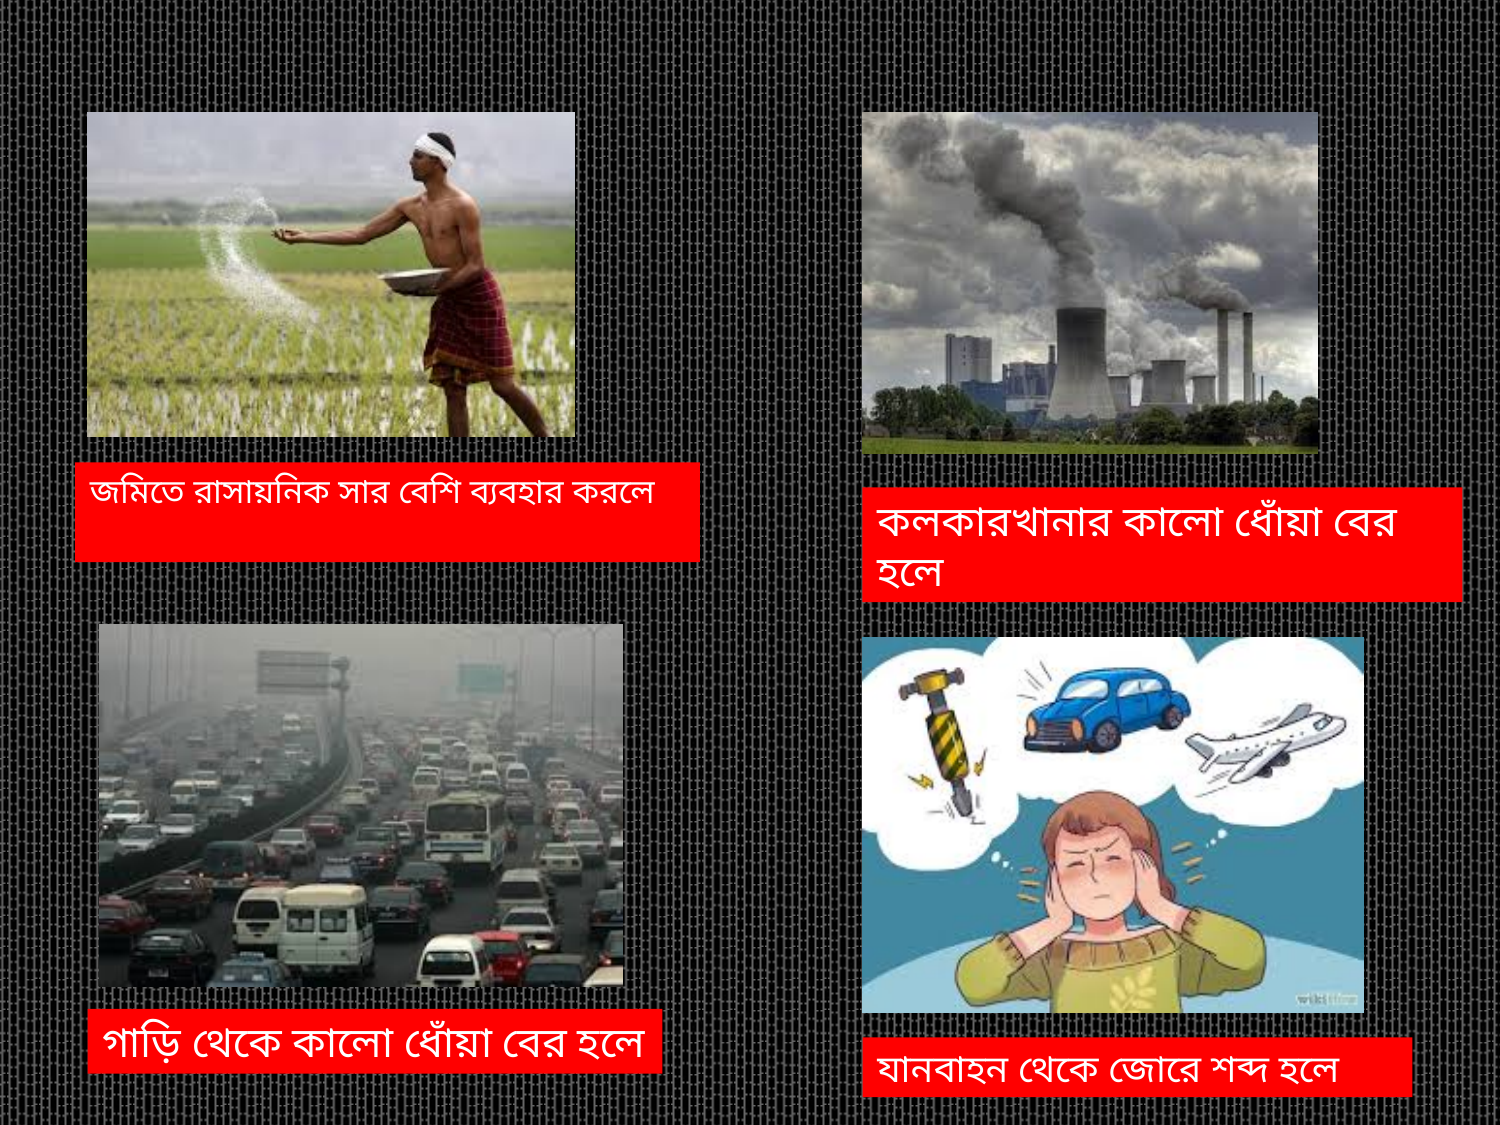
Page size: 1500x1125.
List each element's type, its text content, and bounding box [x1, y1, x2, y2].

text_box যানবাহন থেকে জোরে শব্দ হলে [862, 1037, 1413, 1098]
picture [99, 624, 623, 987]
text_box কলকারখানার কালো ধোঁয়া বের হলে [862, 487, 1463, 603]
picture [862, 637, 1364, 1013]
picture [862, 112, 1318, 454]
text_box গাড়ি থেকে কালো ধোঁয়া বের হলে [87, 1008, 663, 1074]
picture [87, 112, 576, 438]
text_box জমিতে রাসায়নিক সার বেশি ব্যবহার করলে [75, 462, 700, 563]
